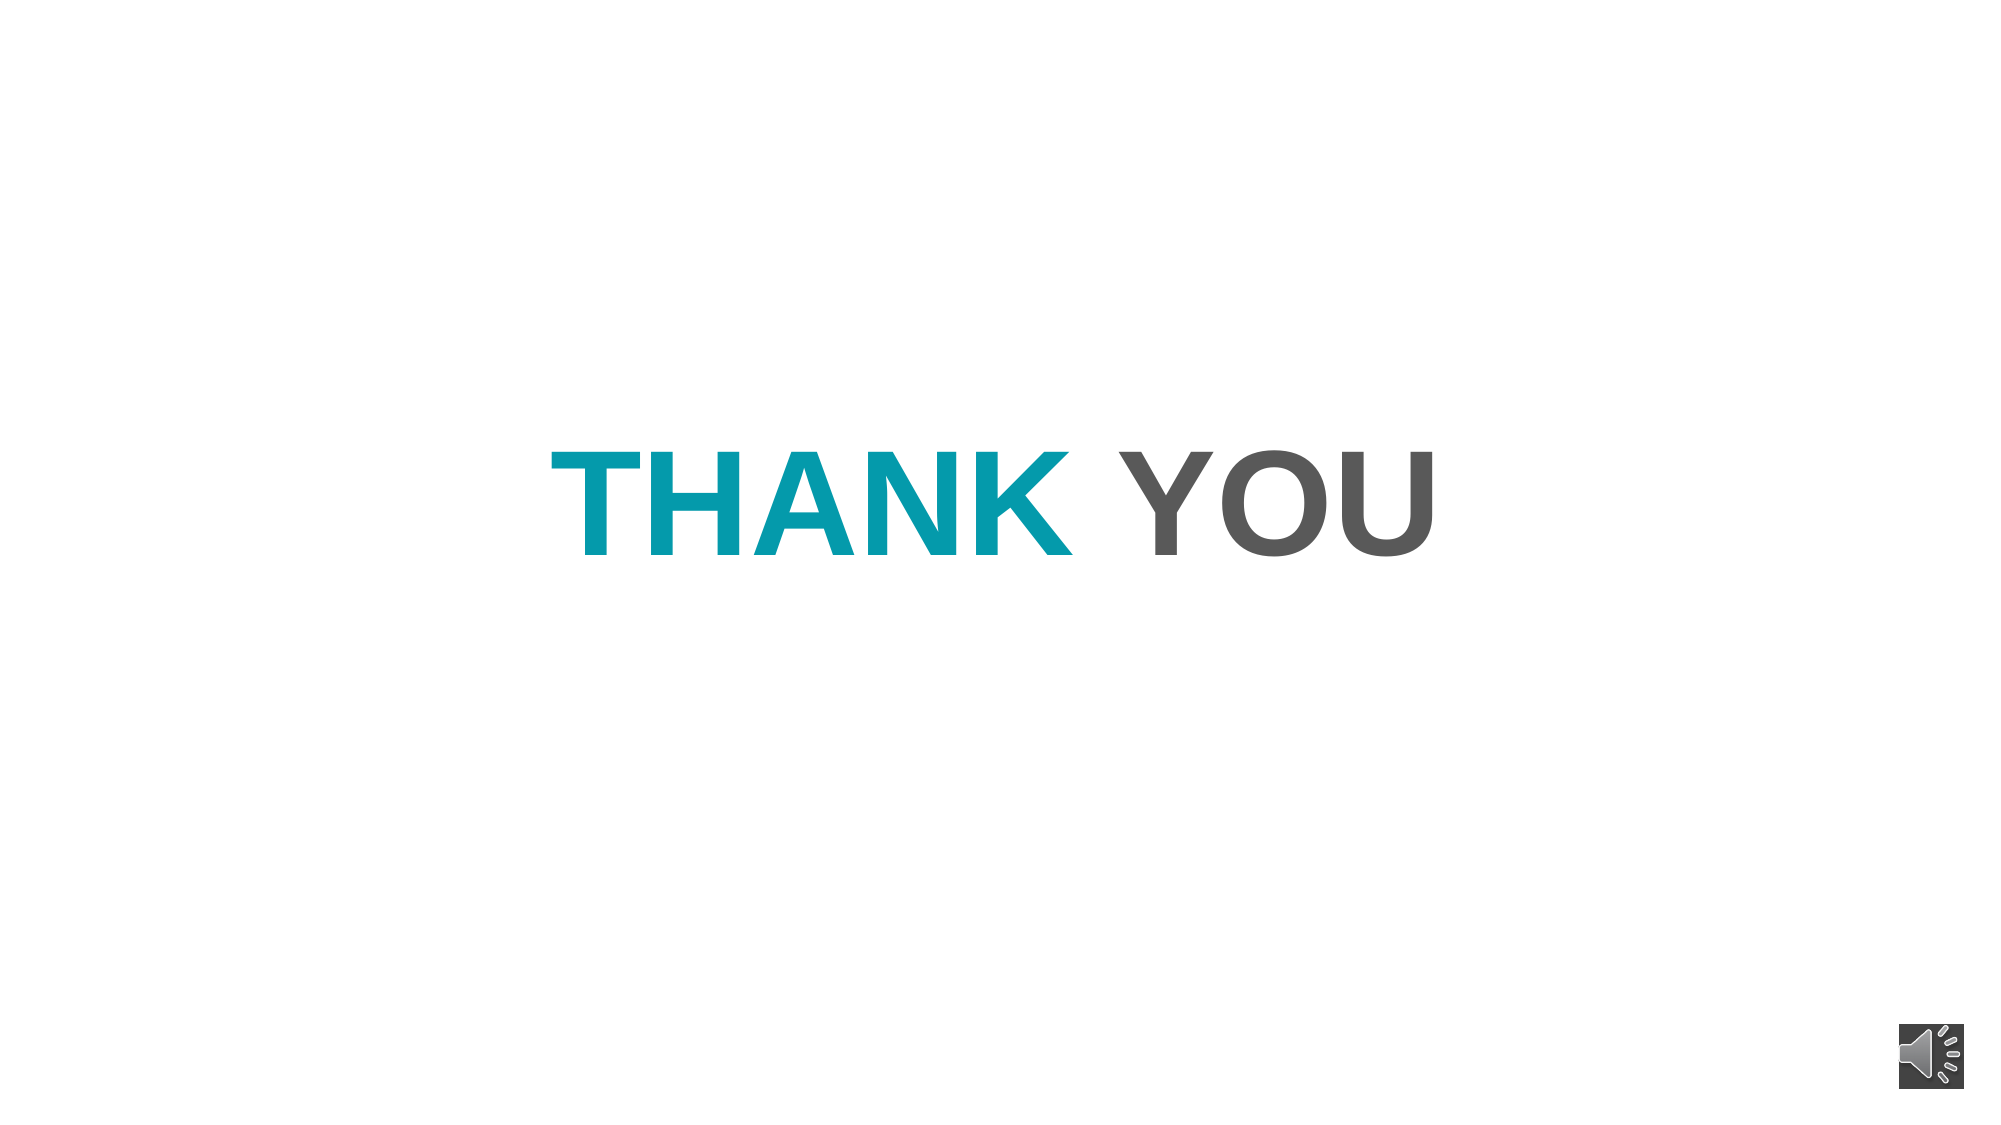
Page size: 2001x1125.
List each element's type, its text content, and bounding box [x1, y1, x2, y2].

text_box Thank you [550, 405, 1491, 586]
picture [1897, 1022, 1965, 1090]
